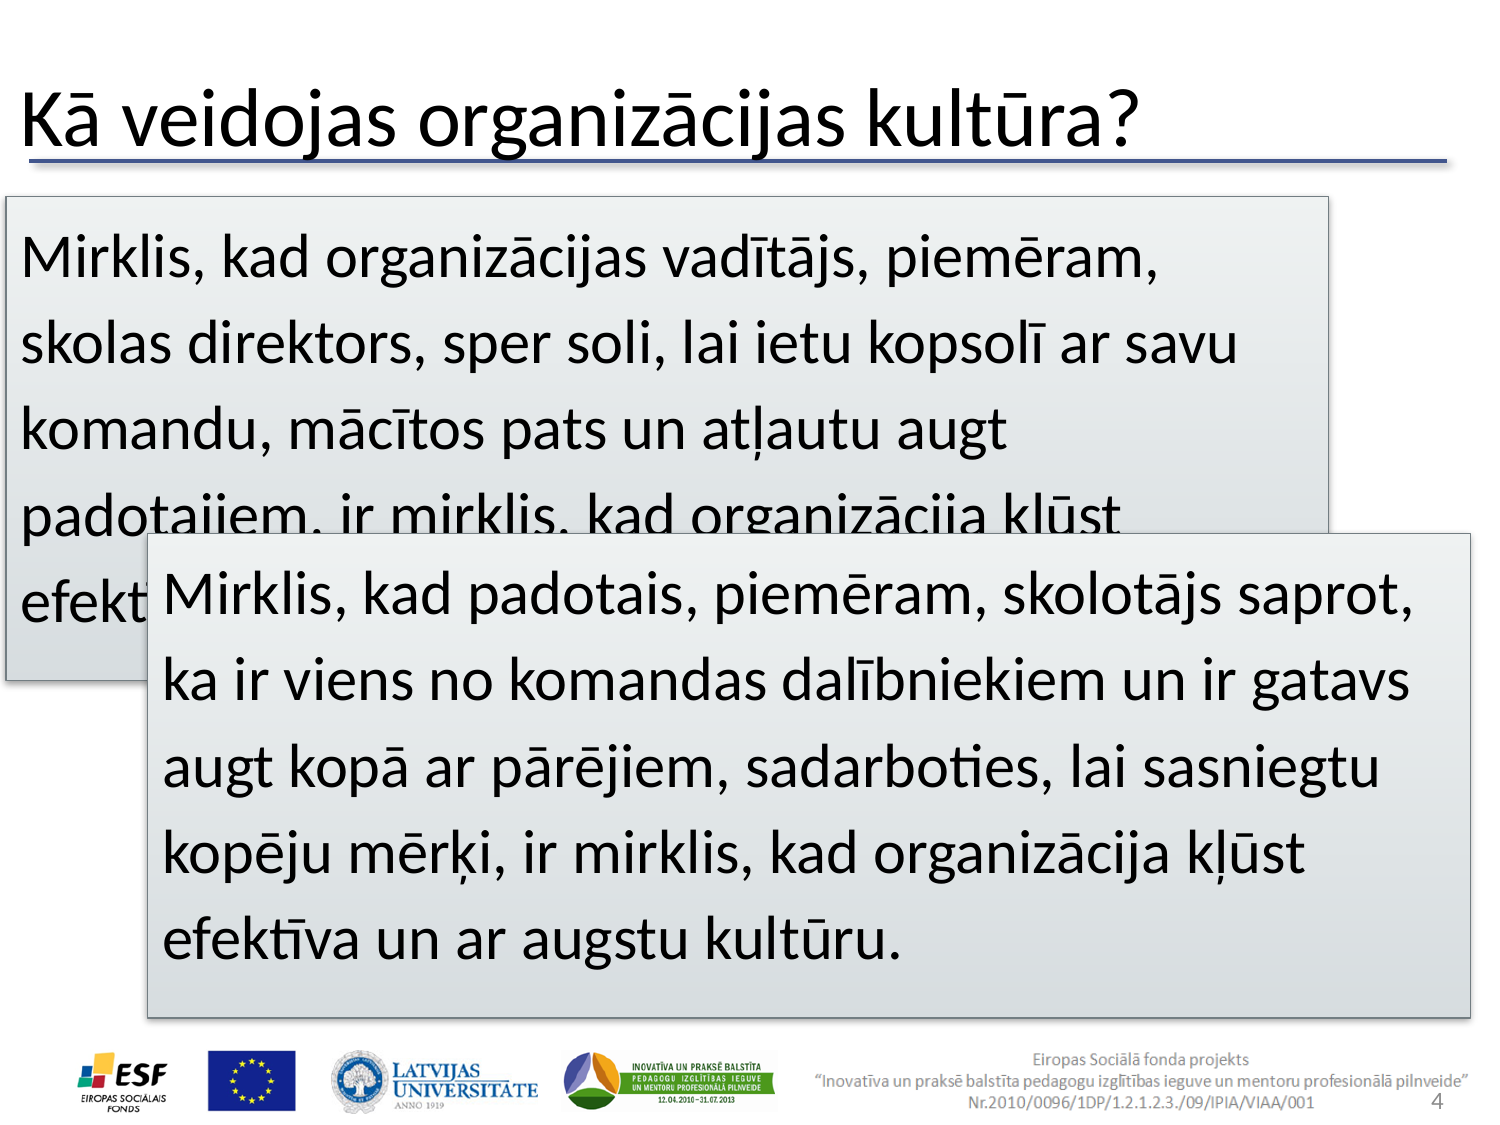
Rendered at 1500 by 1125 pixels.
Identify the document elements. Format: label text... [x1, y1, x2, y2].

title Kā veidojas organizācijas kultūra? [5, 19, 1356, 207]
picture [53, 1047, 790, 1118]
picture [809, 1047, 1474, 1118]
slide_number 4 [1108, 1069, 1459, 1125]
text_box Mirklis, kad padotais, piemēram, skolotājs saprot, ka ir viens no komandas dalībniekiem un ir gatavs augt kopā ar pārējiem, sadarboties, lai sasniegtu kopēju mērķi, ir mirklis, kad organizācija kļūst efektīva un ar augstu kultūru. [147, 533, 1471, 1019]
text_box Mirklis, kad organizācijas vadītājs, piemēram, skolas direktors, sper soli, lai ietu kopsolī ar savu komandu, mācītos pats un atļautu augt padotajiem, ir mirklis, kad organizācija kļūst efektīva un ar augstu kultūru. [5, 196, 1329, 681]
